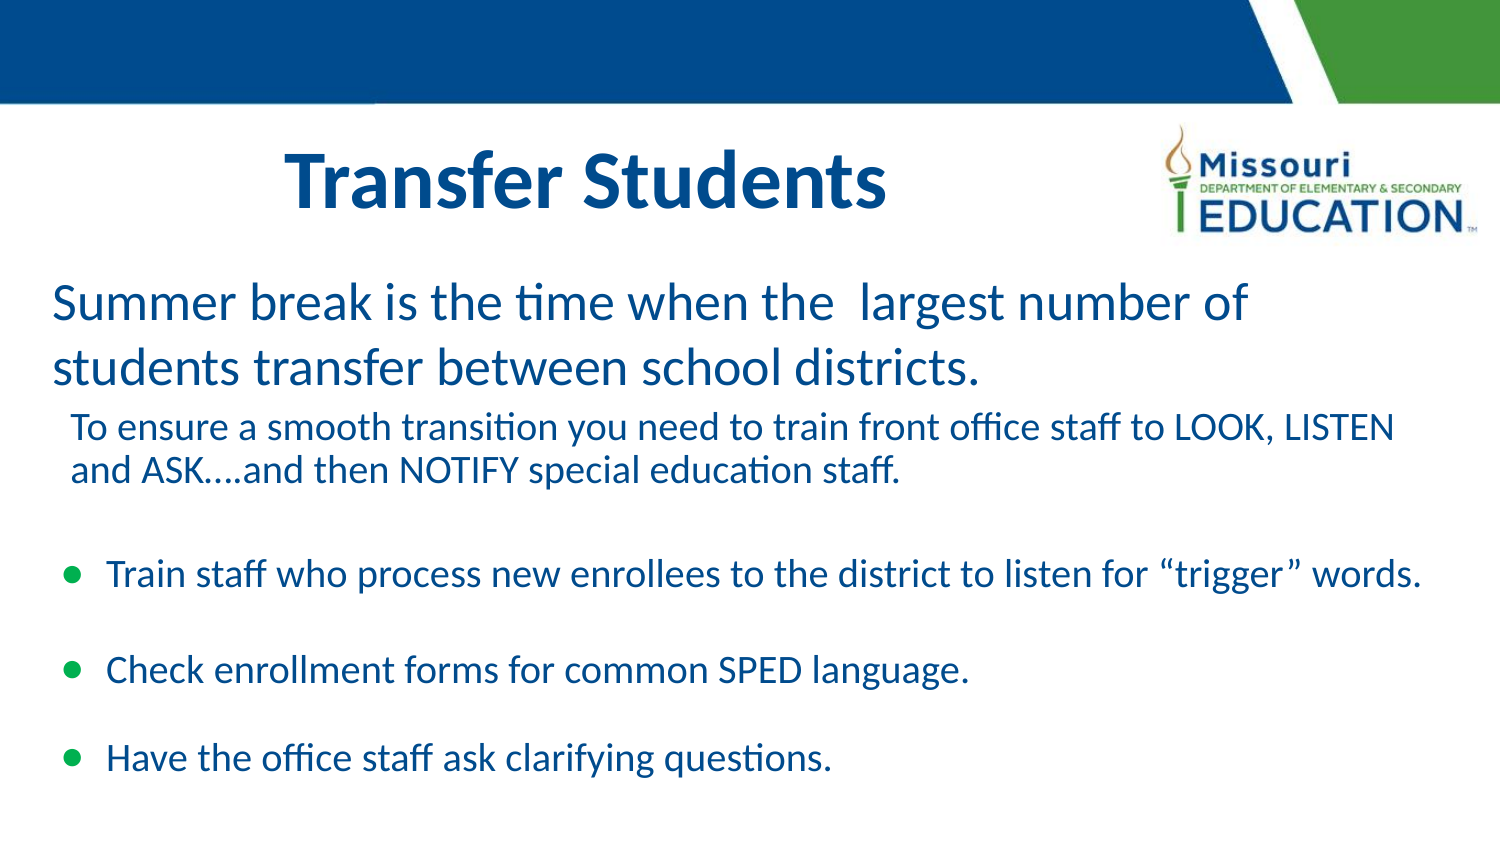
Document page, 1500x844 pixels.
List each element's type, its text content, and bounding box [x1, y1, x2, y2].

picture [0, 0, 1500, 844]
list Summer break is the time when the largest number of students transfer between school districts. To ensure a smooth transition you need to train front office staff to LOOK, LISTEN and ASK….and then NOTIFY special education staff. Train staff who process new enrollees to the district to listen for “trigger” words. Check enrollment forms for common SPED language. Have the office staff ask clarifying questions. [37, 259, 1450, 810]
title Transfer Students [37, 109, 1136, 241]
